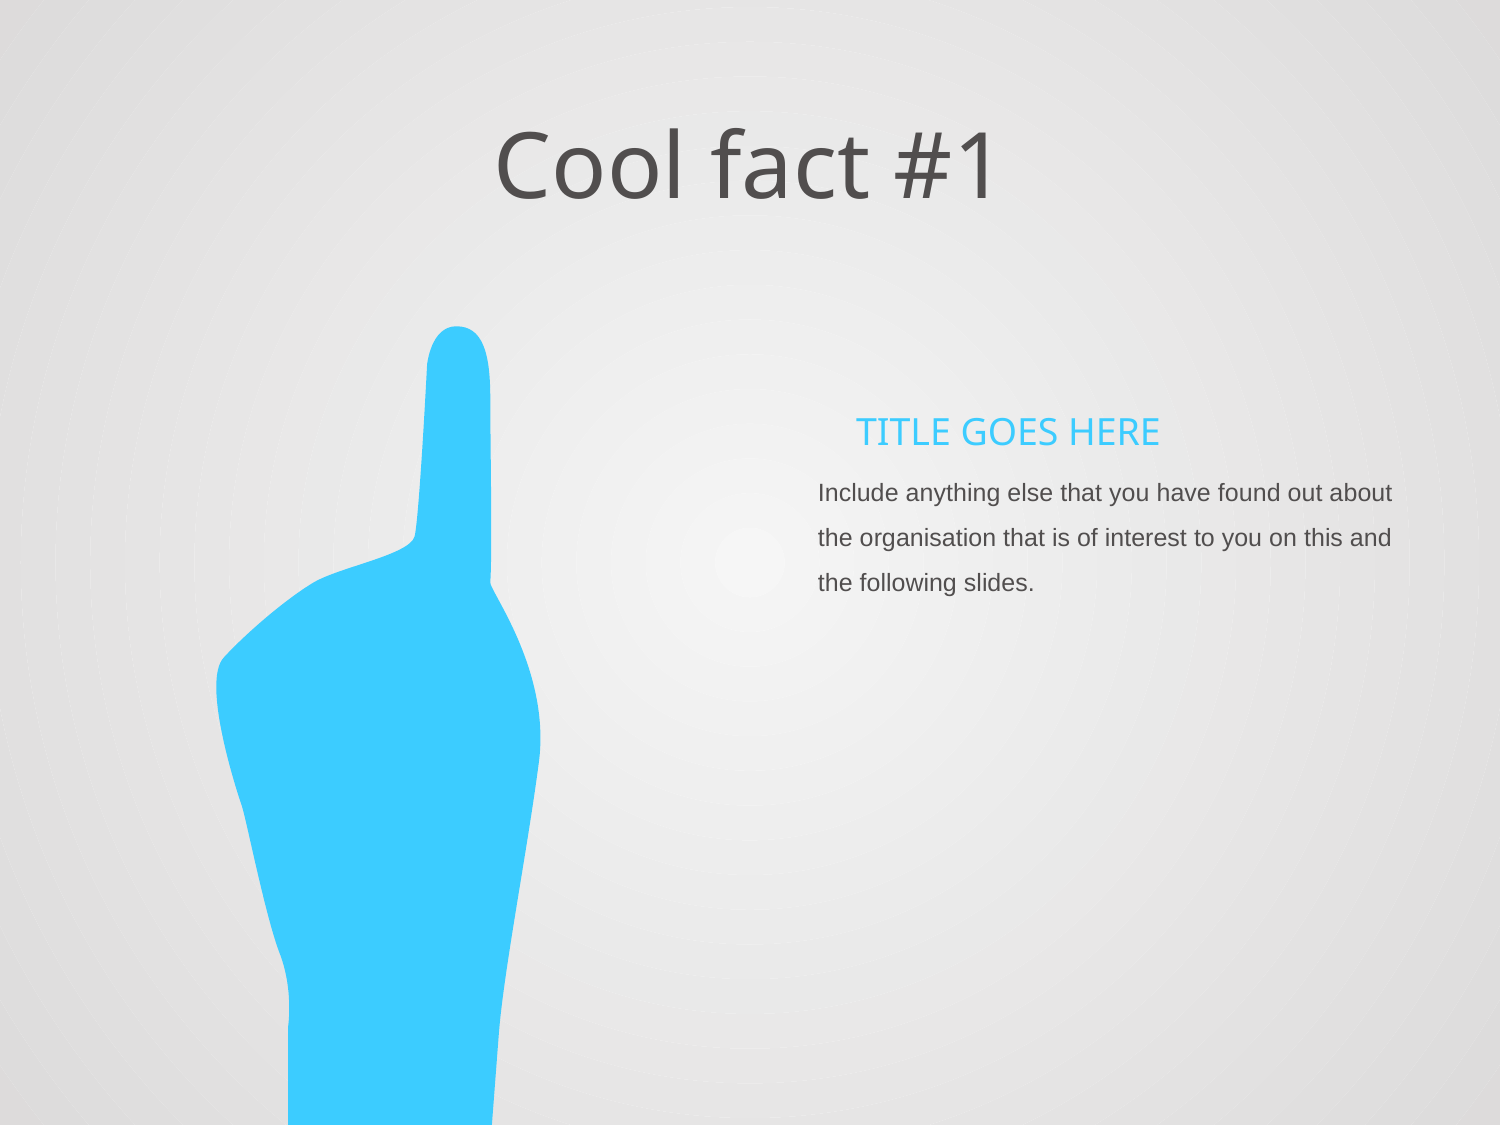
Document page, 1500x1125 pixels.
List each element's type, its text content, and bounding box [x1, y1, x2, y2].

text_box Include anything else that you have found out about the organisation that is of interest to you on this and the following slides. [803, 454, 1441, 996]
text_box [216, 326, 541, 1125]
title Cool fact #1 [103, 59, 1397, 278]
text_box TITLE GOES HERE [841, 400, 1176, 454]
